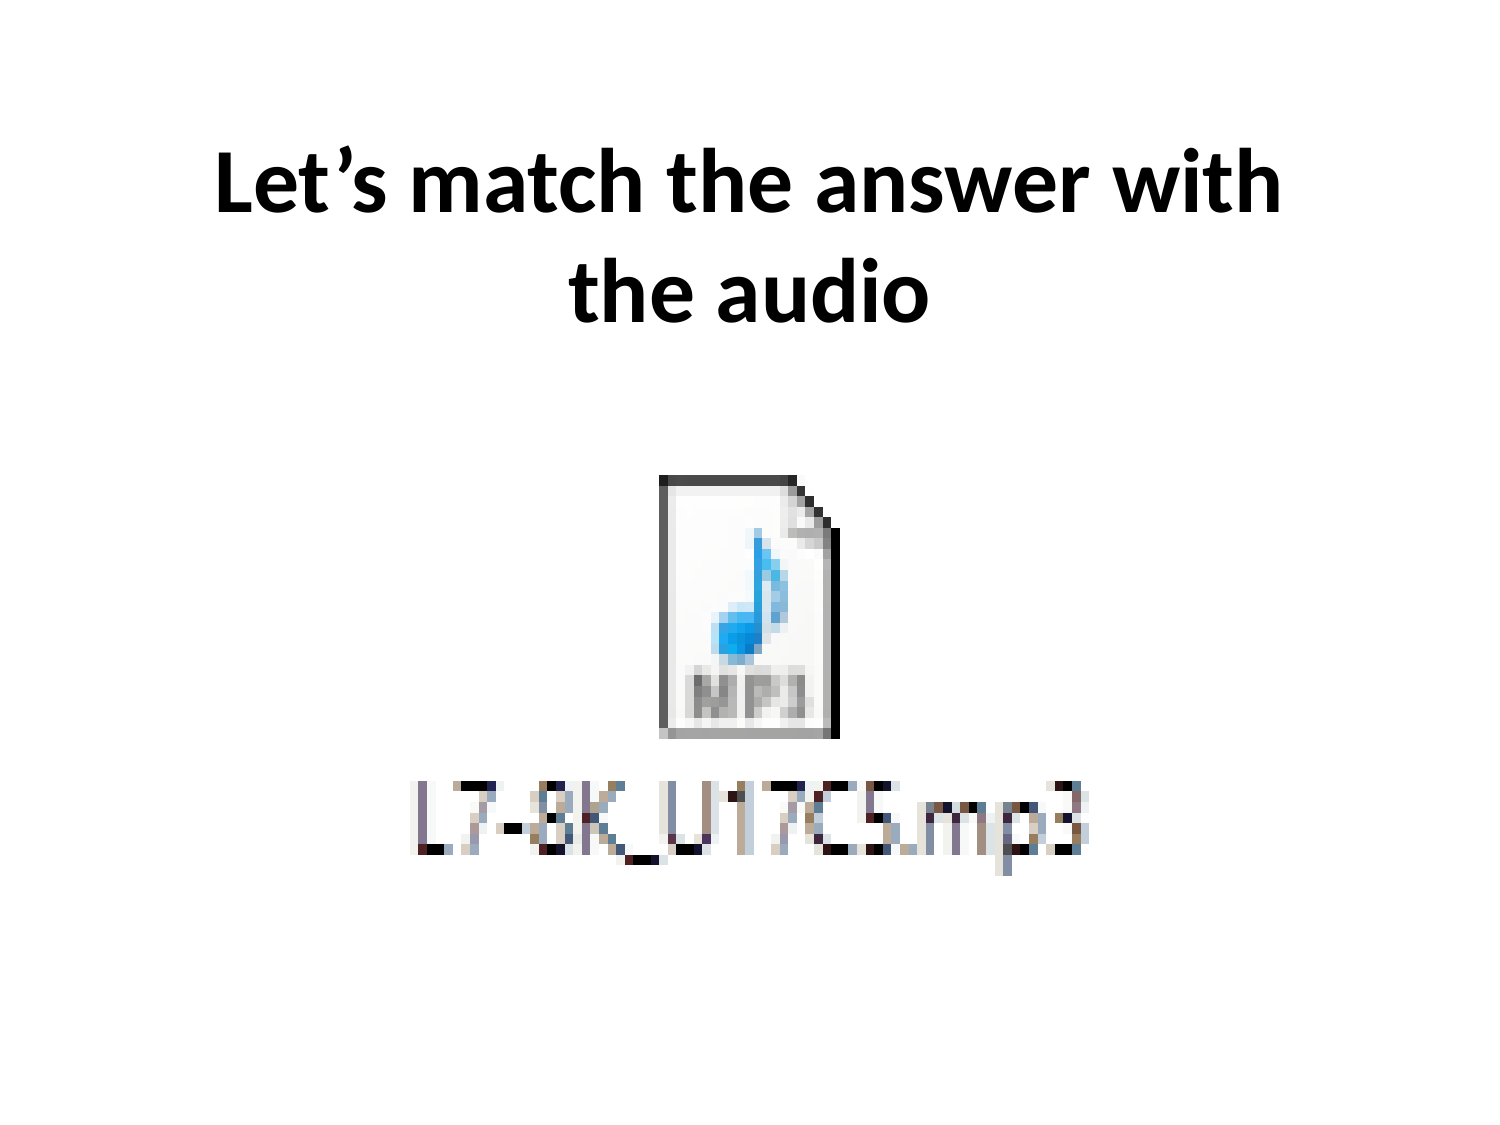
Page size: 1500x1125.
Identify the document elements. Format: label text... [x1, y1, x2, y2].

picture [306, 444, 1194, 929]
text_box Let’s match the answer with the audio [194, 113, 1306, 349]
